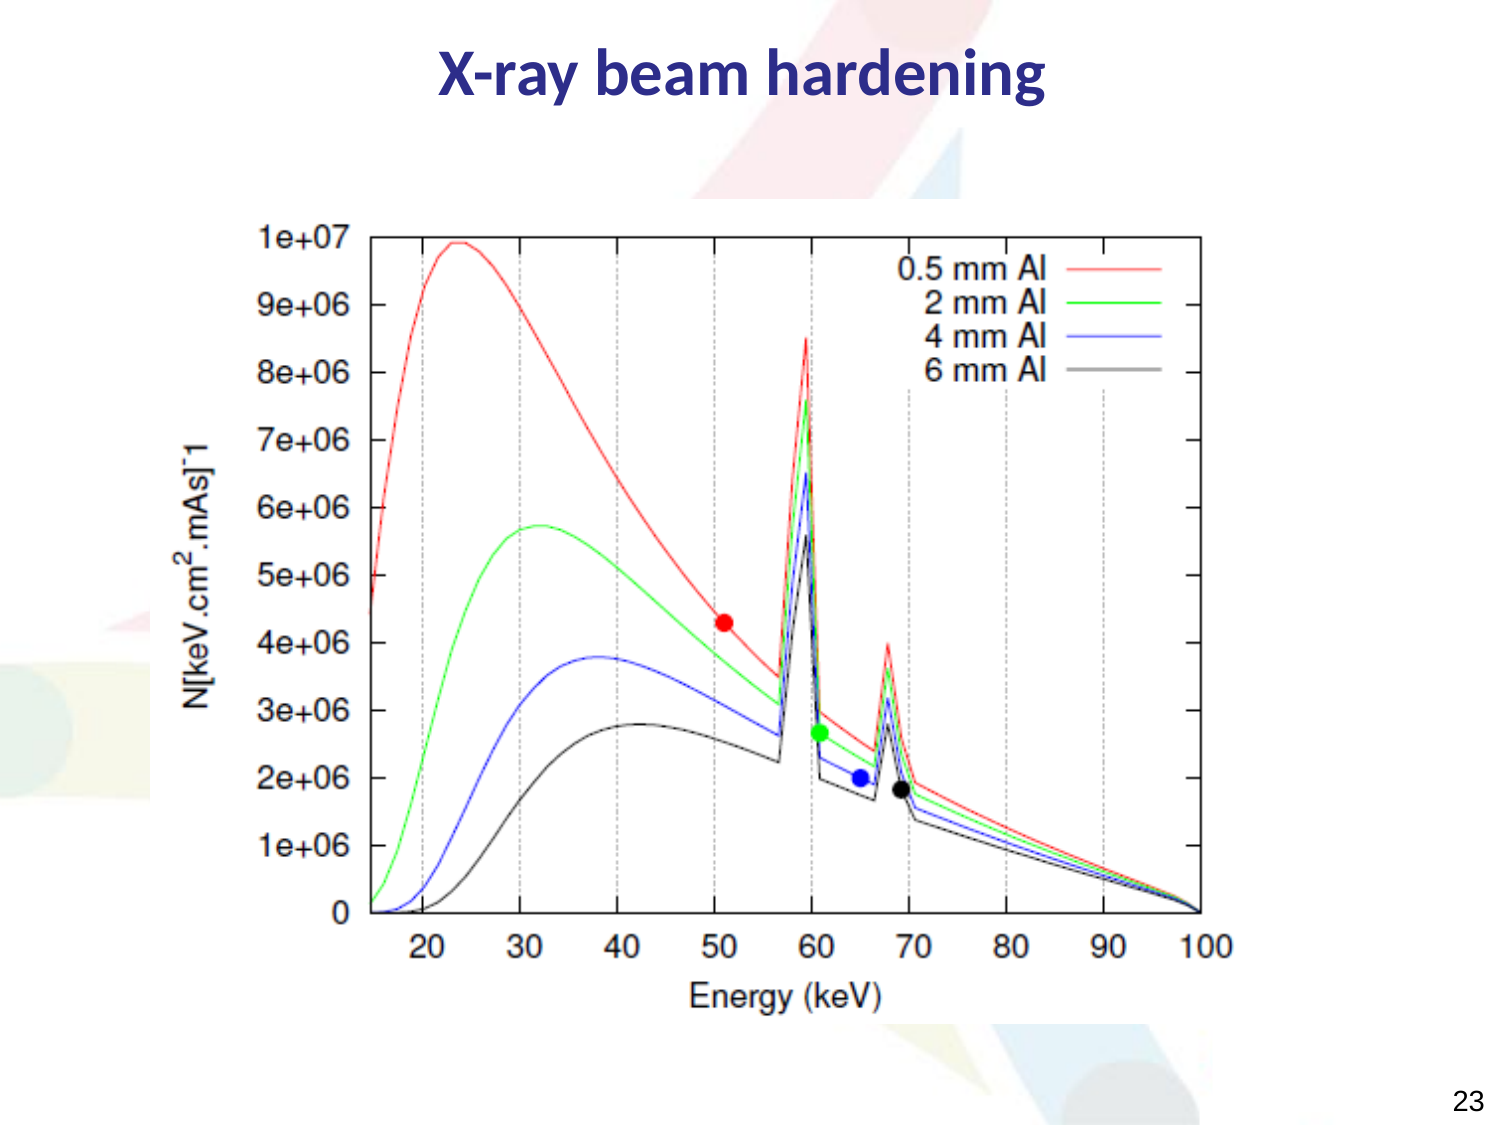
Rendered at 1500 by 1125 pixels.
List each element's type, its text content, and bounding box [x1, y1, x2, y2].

slide_number 23 [1149, 1074, 1500, 1125]
picture [0, 0, 1500, 1125]
title X-ray beam hardening [75, 0, 1425, 163]
